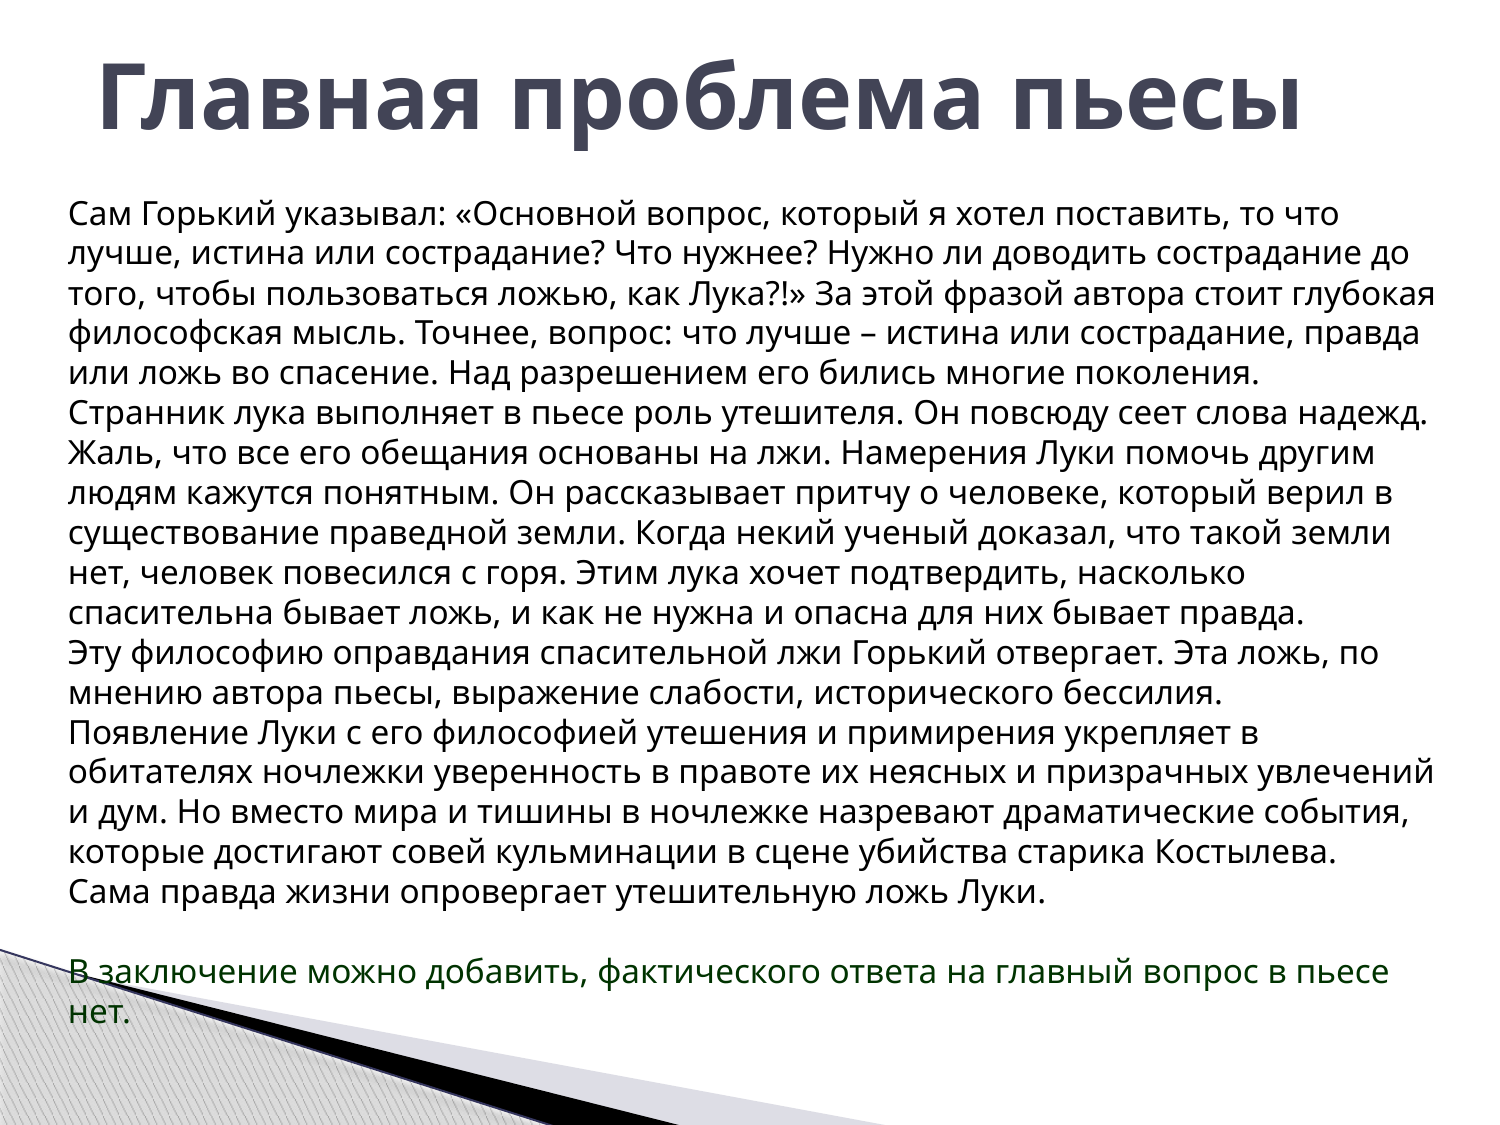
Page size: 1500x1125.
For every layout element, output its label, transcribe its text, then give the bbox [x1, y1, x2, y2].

text_box Сам Горький указывал: «Основной вопрос, который я хотел поставить, то что лучше, истина или сострадание? Что нужнее? Нужно ли доводить сострадание до того, чтобы пользоваться ложью, как Лука?!» За этой фразой автора стоит глубокая философская мысль. Точнее, вопрос: что лучше – истина или сострадание, правда или ложь во спасение. Над разрешением его бились многие поколения. Странник лука выполняет в пьесе роль утешителя. Он повсюду сеет слова надежд. Жаль, что все его обещания основаны на лжи. Намерения Луки помочь другим людям кажутся понятным. Он рассказывает притчу о человеке, который верил в существование праведной земли. Когда некий ученый доказал, что такой земли нет, человек повесился с горя. Этим лука хочет подтвердить, насколько спасительна бывает ложь, и как не нужна и опасна для них бывает правда. Эту философию оправдания спасительной лжи Горький отвергает. Эта ложь, по мнению автора пьесы, выражение слабости, исторического бессилия. Появление Луки с его философией утешения и примирения укрепляет в обитателях ночлежки уверенность в правоте их неясных и призрачных увлечений и дум. Но вместо мира и тишины в ночлежке назревают драматические события, которые достигают совей кульминации в сцене убийства старика Костылева. Сама правда жизни опровергает утешительную ложь Луки. В заключение можно добавить, фактического ответа на главный вопрос в пьесе нет. [53, 184, 1459, 1038]
title Главная проблема пьесы [80, 54, 1431, 184]
